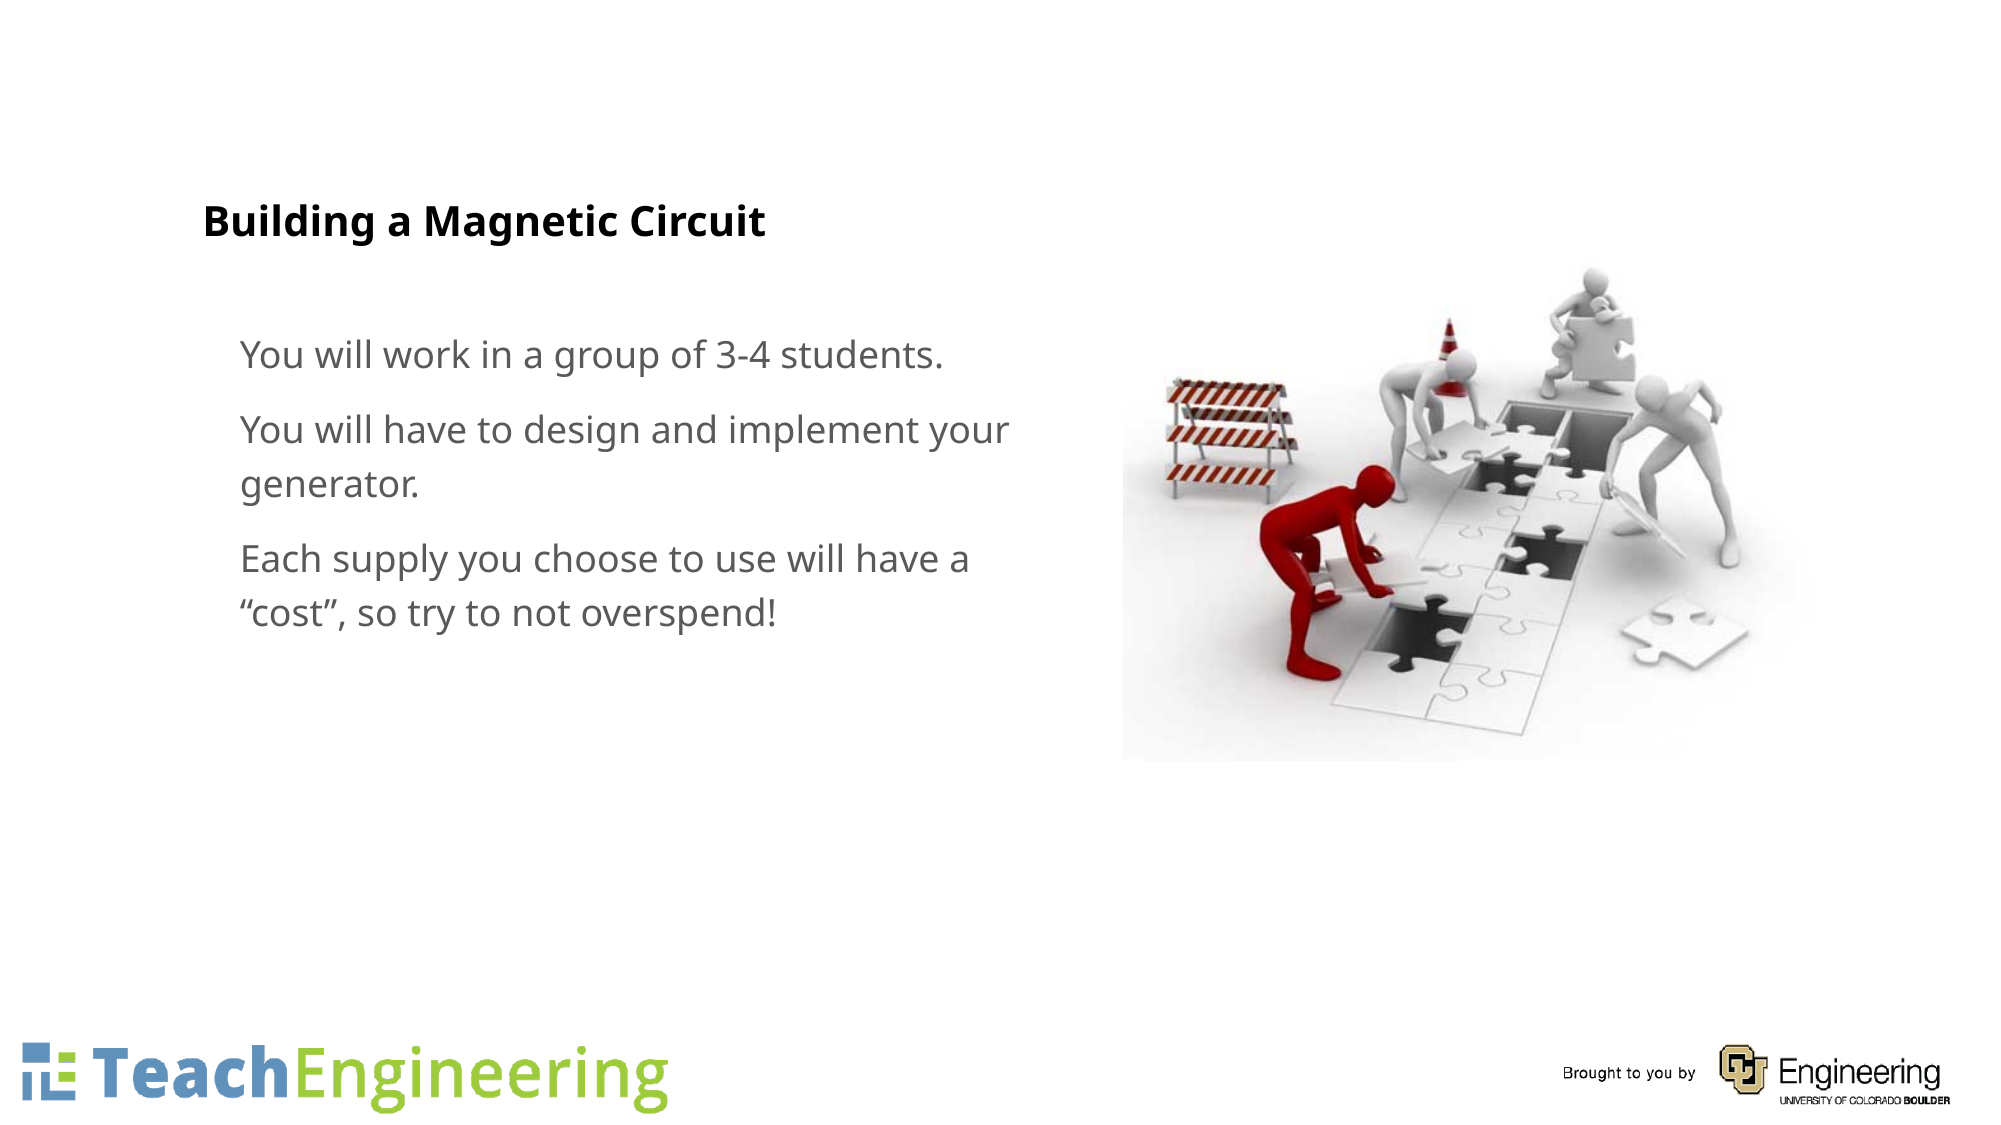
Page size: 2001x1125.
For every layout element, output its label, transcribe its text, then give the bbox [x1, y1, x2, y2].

picture [0, 1025, 1973, 1121]
list You will work in a group of 3-4 students. You will have to design and implement your generator. Each supply you choose to use will have a “cost”, so try to not overspend! [187, 314, 1041, 731]
picture [1122, 245, 1813, 762]
title Building a Magnetic Circuit [187, 101, 1813, 344]
